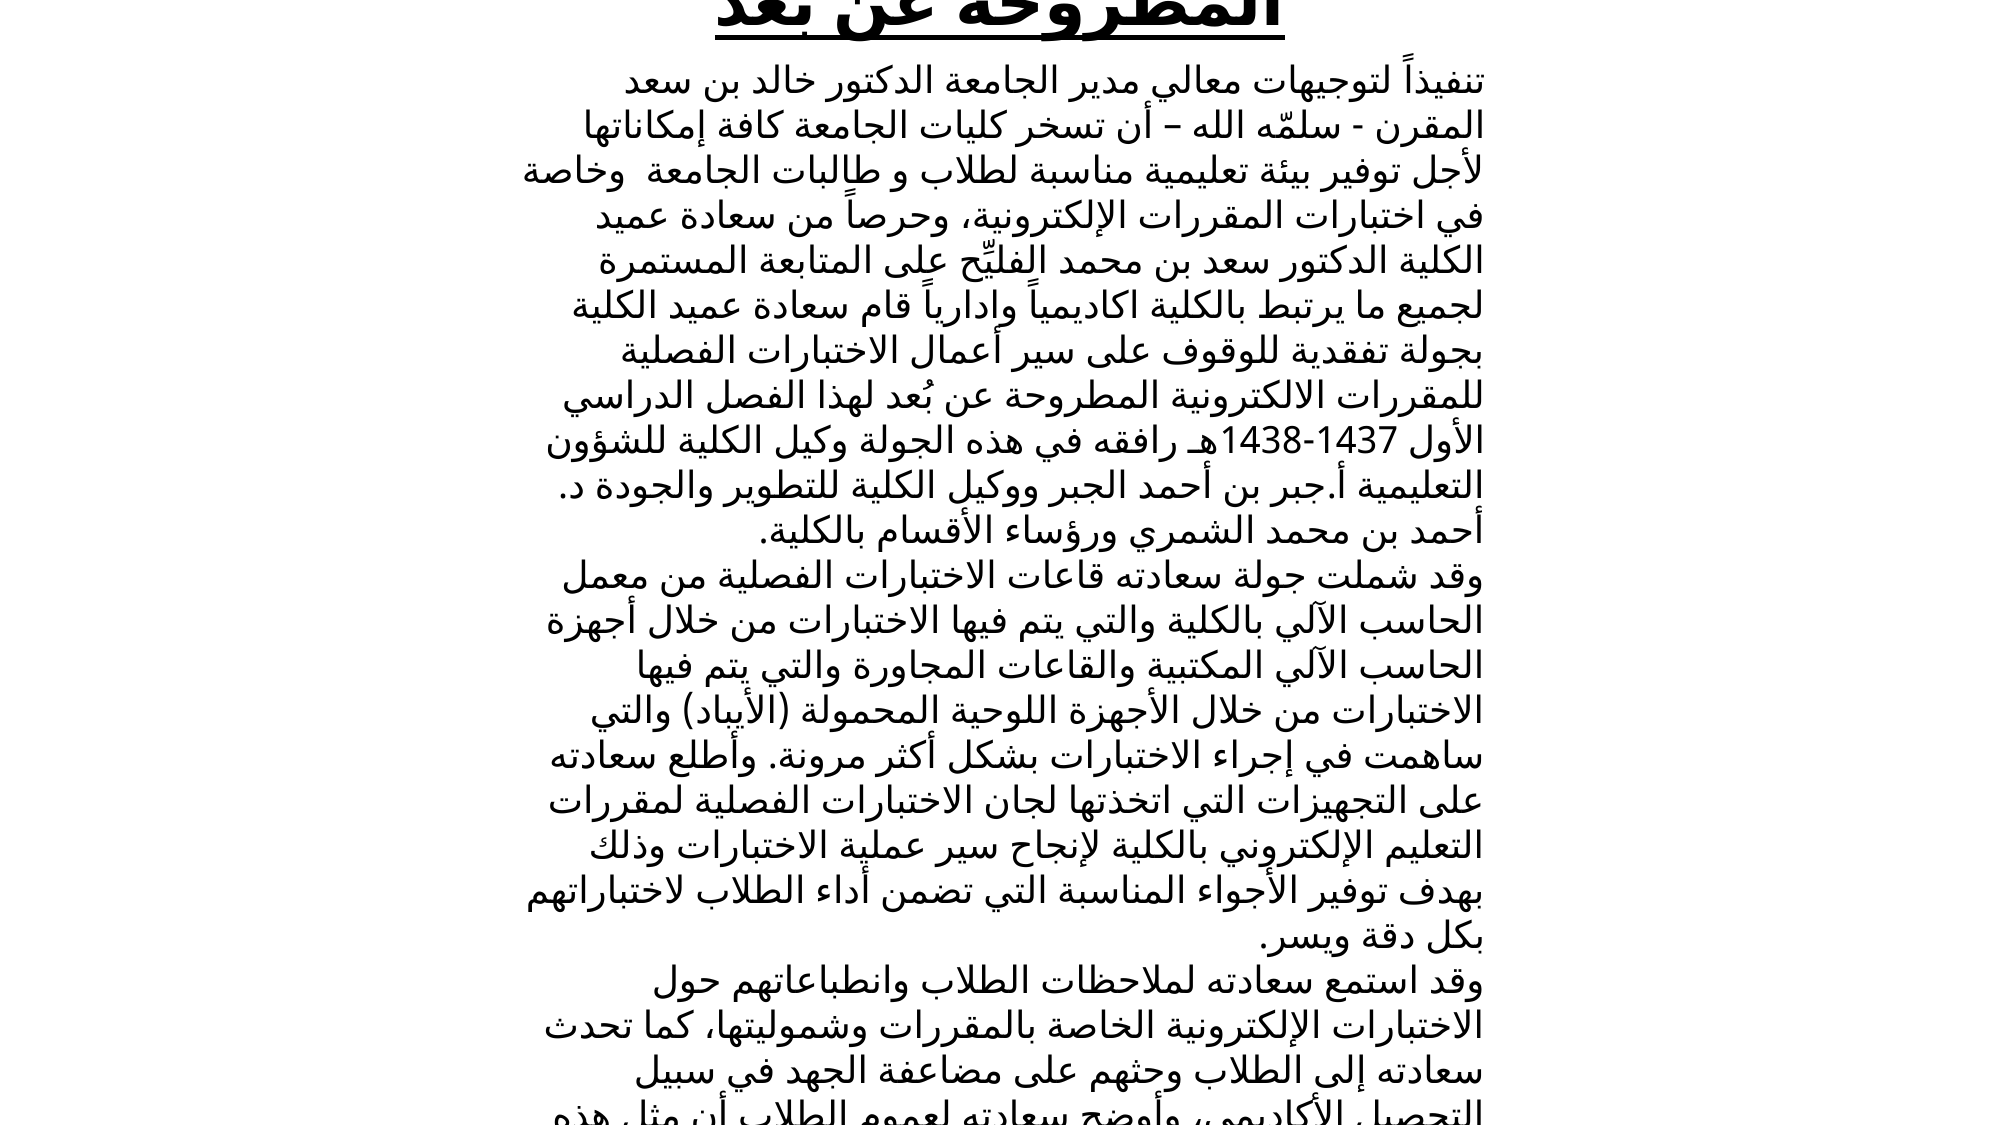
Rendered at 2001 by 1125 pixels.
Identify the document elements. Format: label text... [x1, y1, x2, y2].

text_box سعادة عميد كلية إدارة الأعمال يتفقد سير الاختبارات الفصلية للمقررات الالكترونية المطروحة عن بُعد تنفيذاً لتوجيهات معالي مدير الجامعة الدكتور خالد بن سعد المقرن - سلمّه الله – أن تسخر كليات الجامعة كافة إمكاناتها لأجل توفير بيئة تعليمية مناسبة لطلاب و طالبات الجامعة وخاصة في اختبارات المقررات الإلكترونية، وحرصاً من سعادة عميد الكلية الدكتور سعد بن محمد الفليِّح على المتابعة المستمرة لجميع ما يرتبط بالكلية اكاديمياً وادارياً قام سعادة عميد الكلية بجولة تفقدية للوقوف على سير أعمال الاختبارات الفصلية للمقررات الالكترونية المطروحة عن بُعد لهذا الفصل الدراسي الأول 1437-1438هـ رافقه في هذه الجولة وكيل الكلية للشؤون التعليمية أ.جبر بن أحمد الجبر ووكيل الكلية للتطوير والجودة د. أحمد بن محمد الشمري ورؤساء الأقسام بالكلية. وقد شملت جولة سعادته قاعات الاختبارات الفصلية من معمل الحاسب الآلي بالكلية والتي يتم فيها الاختبارات من خلال أجهزة الحاسب الآلي المكتبية والقاعات المجاورة والتي يتم فيها الاختبارات من خلال الأجهزة اللوحية المحمولة (الأيباد) والتي ساهمت في إجراء الاختبارات بشكل أكثر مرونة. وأطلع سعادته على التجهيزات التي اتخذتها لجان الاختبارات الفصلية لمقررات التعليم الإلكتروني بالكلية لإنجاح سير عملية الاختبارات وذلك بهدف توفير الأجواء المناسبة التي تضمن أداء الطلاب لاختباراتهم بكل دقة ويسر. وقد استمع سعادته لملاحظات الطلاب وانطباعاتهم حول الاختبارات الإلكترونية الخاصة بالمقررات وشموليتها، كما تحدث سعادته إلى الطلاب وحثهم على مضاعفة الجهد في سبيل التحصيل الأكاديمي، وأوضح سعادته لعموم الطلاب أن مثل هذه الجولات من شأنها معرفة الجوانب الإيجابية في سير عملية الاختبارات وتعزيزها ومعرفة الجوانب السلبية لتلافيها مستقبلاً بعون الله، ثم اختتم سعادته الجولة متمنياً لهم التوفيق والنجاح في حياتهم العلمية. وأشاد سعادته بوكالة الكلية للشؤون التعليمية ووحدة التعليم الإلكتروني بالكلية على الجهود المبذولة في ذلك وأكد على حرصه ودعمه لرفع مستوى الكلية من خلال العمل كفريق واحد. الجدير بالذكر بأن الكلية انهت اختباراتها الفصلية للمقررات الإلكترونية يوم الثلاثاء الموافق 14/3/1438هـ والتي استمرت في الفترة من 5/3-14/3 واشتملت على اختبار 7 مقررات الكترونية مطروحة عن بُعد ومسجل بها طلبة الكلية بالمجمعة والزلفي وأقسام الطالبات. ومن جانبه تقدّم سعادة عميد الكلية بالشكر لسعادة وكيل الجامعة والمشرف على عمادة التعليم الإلكتروني الدكتور مسلم بن محمد الدوسري، وسعادة وكيل الجامعة للشؤون التعليمية الدكتور أحمد بن محمد الرميح على متابعتهم ودعمهم المستمر للكلية، ودعمهم اللامحدود لأبنائهم الطلاب وبناتهم الطالبات. [500, 0, 1500, 1125]
